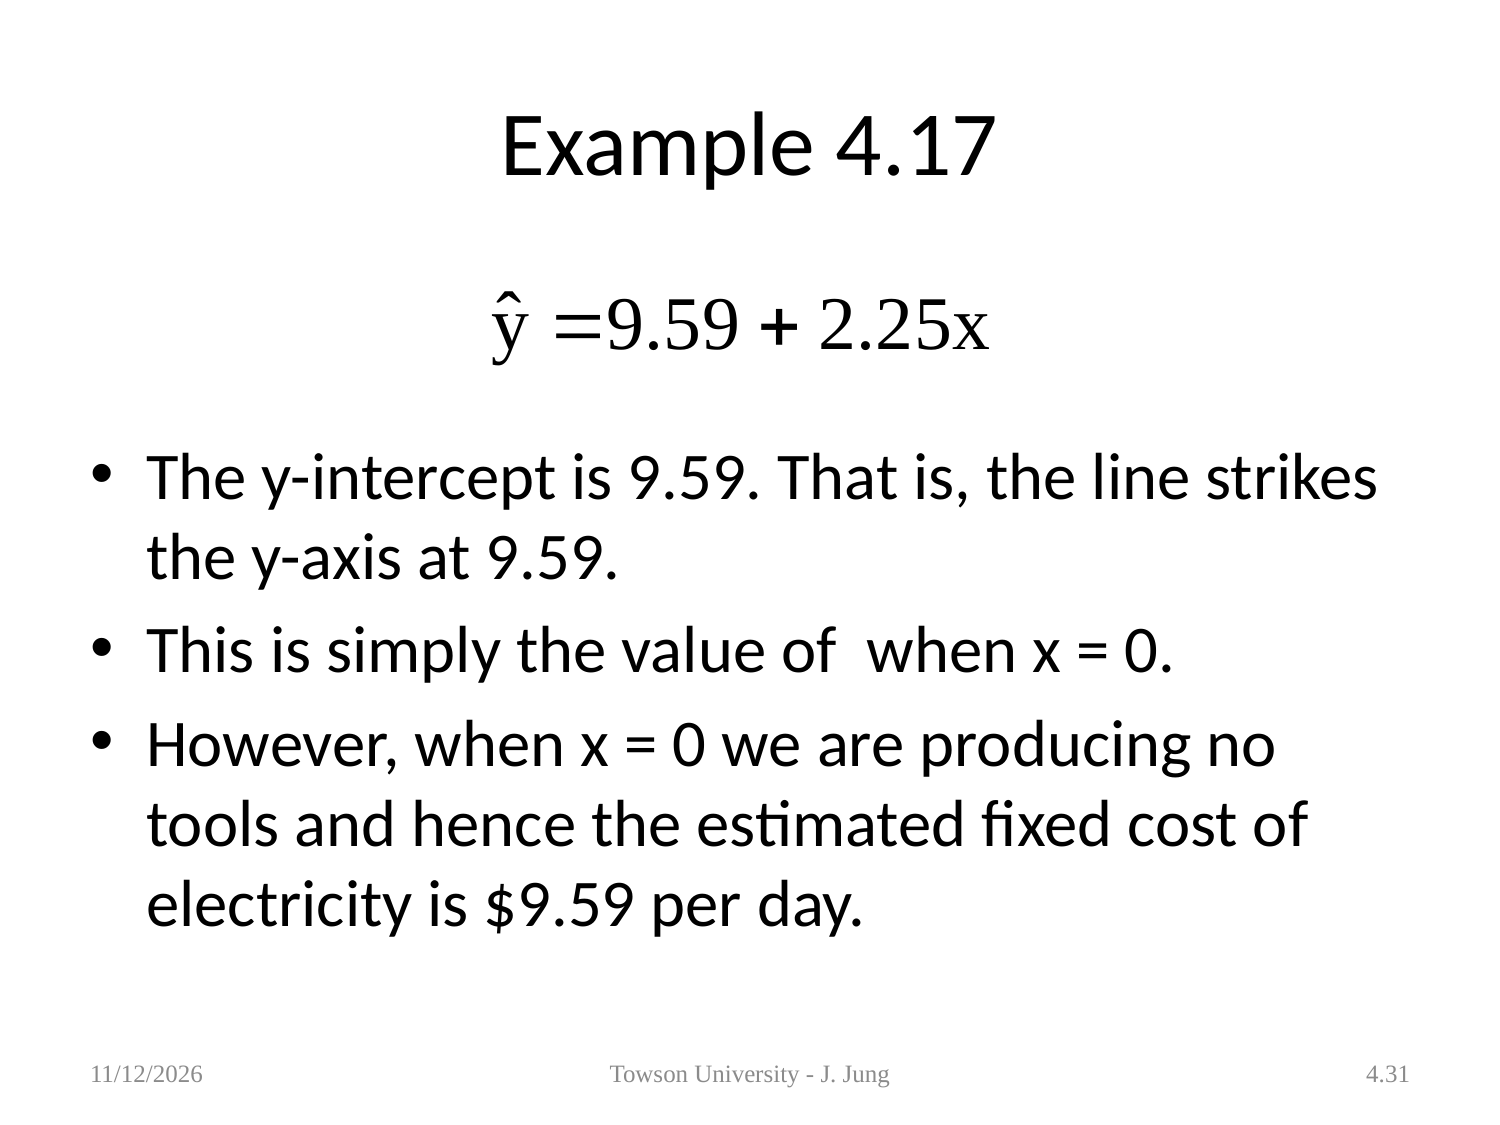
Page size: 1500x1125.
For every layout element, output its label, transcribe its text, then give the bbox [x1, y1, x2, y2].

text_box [474, 273, 1013, 388]
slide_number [75, 1042, 425, 1103]
list The y-intercept is 9.59. That is, the line strikes the y-axis at 9.59. This is simply the value of when x = 0. However, when x = 0 we are producing no tools and hence the estimated fixed cost of electricity is $9.59 per day. [75, 425, 1425, 1005]
footer Towson University - J. Jung [512, 1042, 988, 1103]
title Example 4.17 [75, 45, 1425, 233]
slide_number 4.31 [1074, 1042, 1425, 1103]
